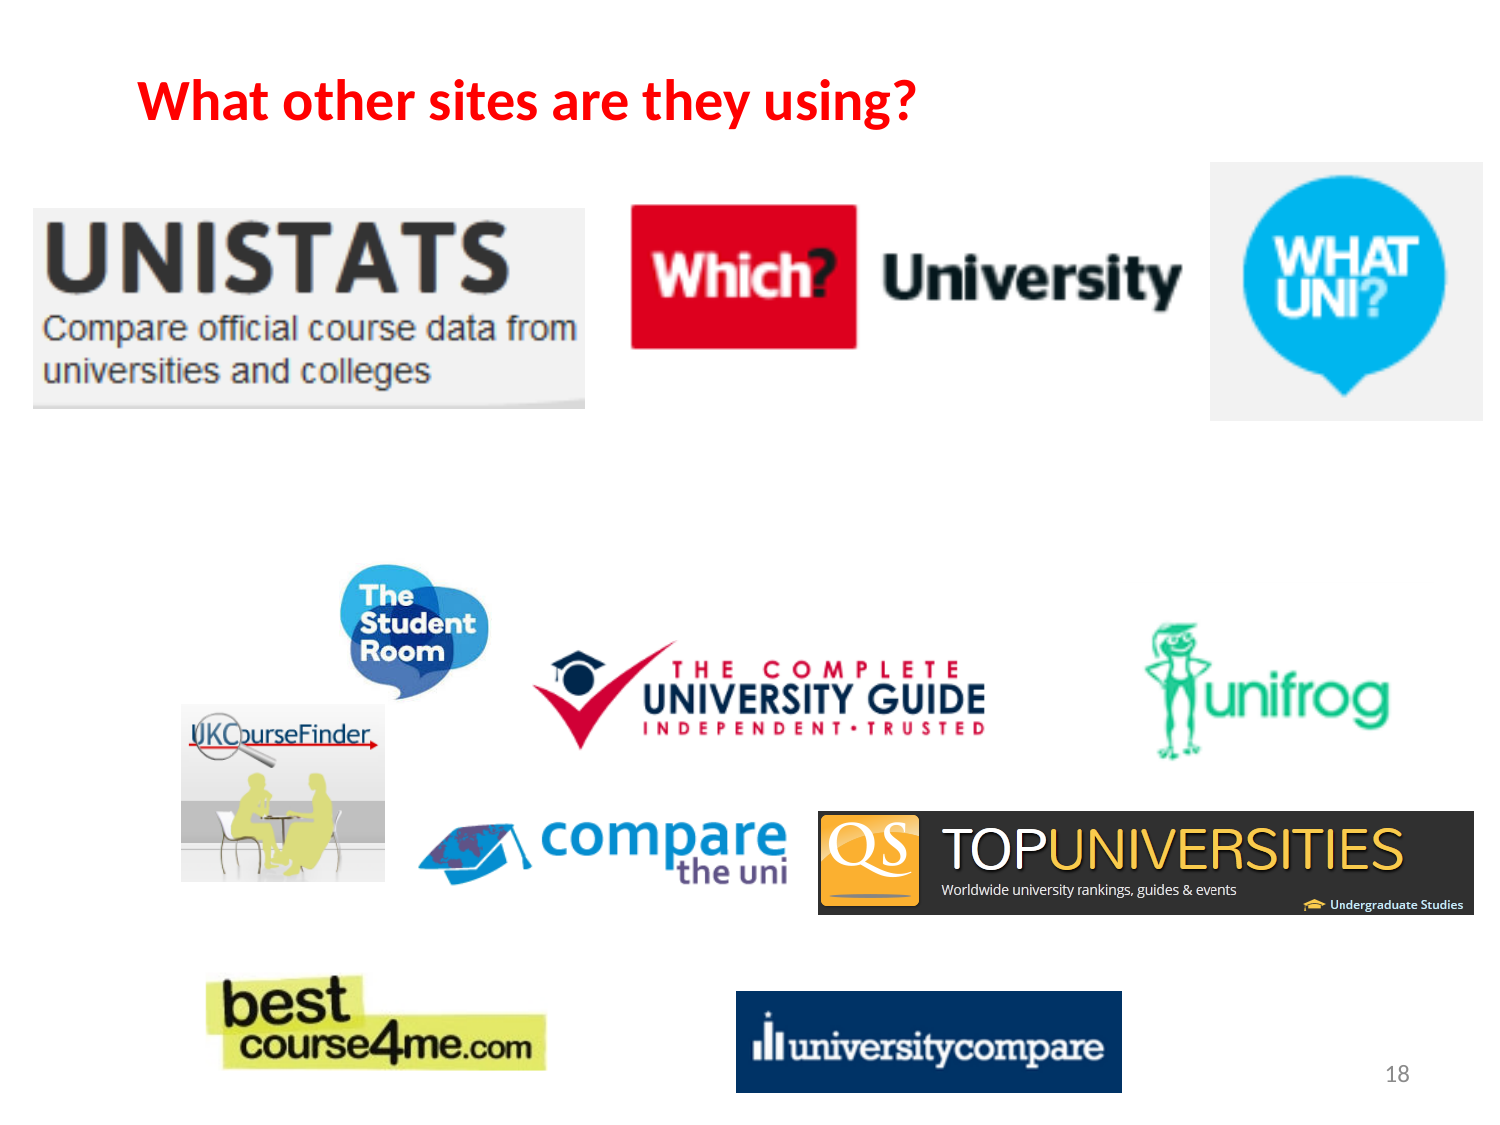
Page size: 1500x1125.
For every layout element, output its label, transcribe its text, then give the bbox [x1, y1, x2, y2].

picture [528, 640, 999, 756]
picture [410, 806, 800, 898]
picture [817, 811, 1474, 915]
picture [1119, 581, 1434, 785]
text_box What other sites are they using? [122, 54, 1500, 140]
picture [33, 208, 585, 410]
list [616, 184, 1200, 367]
slide_number 18 [1074, 1042, 1425, 1103]
picture [1209, 162, 1483, 421]
picture [181, 557, 493, 882]
picture [200, 964, 557, 1088]
picture [736, 991, 1122, 1094]
